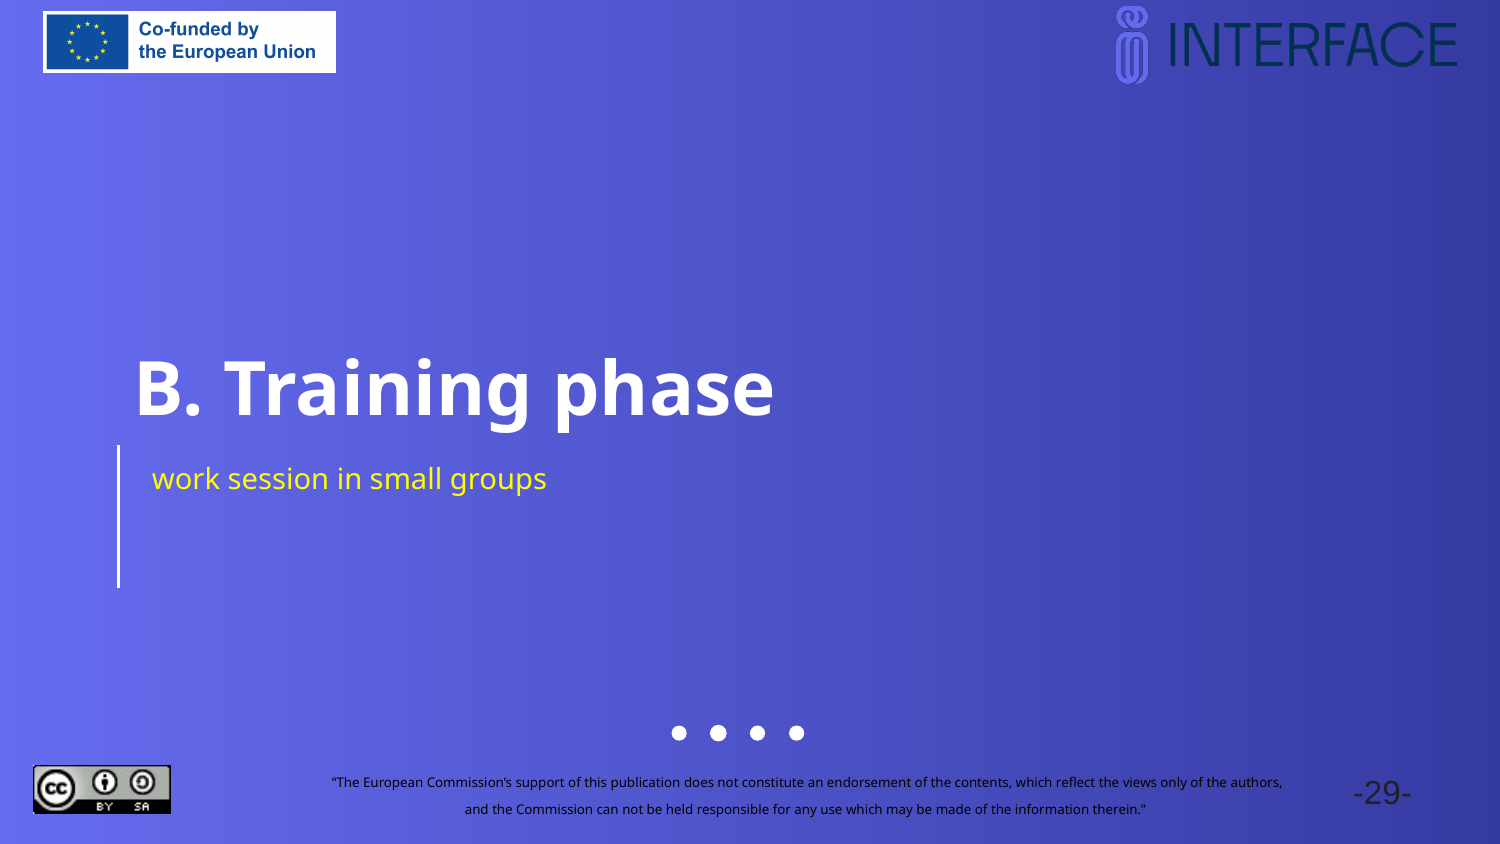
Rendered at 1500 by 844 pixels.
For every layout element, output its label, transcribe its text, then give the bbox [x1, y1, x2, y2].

picture [33, 765, 171, 814]
picture [43, 11, 336, 73]
title B. Training phase [118, 202, 862, 446]
picture [1116, 6, 1457, 84]
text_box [671, 725, 805, 741]
subtitle work session in small groups [119, 445, 596, 571]
